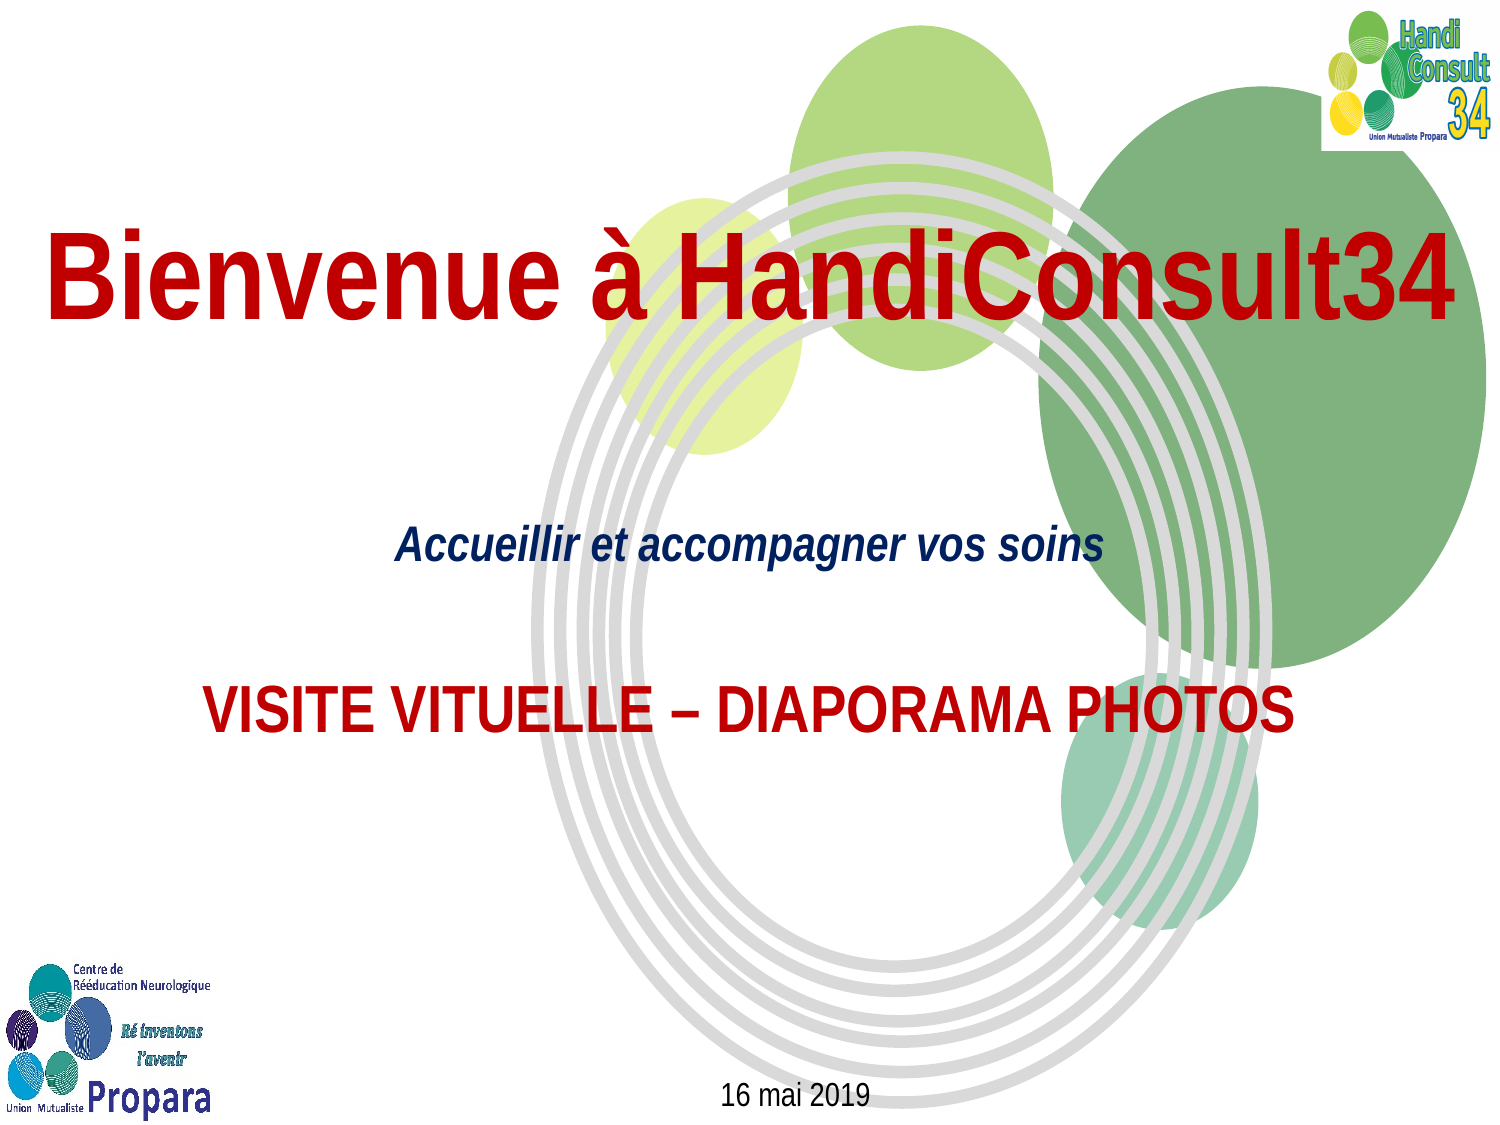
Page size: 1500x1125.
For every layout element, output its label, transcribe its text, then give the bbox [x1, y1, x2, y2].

picture [0, 950, 219, 1124]
subtitle Accueillir et accompagner vos soins VISITE VITUELLE – DIAPORAMA PHOTOS [0, 503, 1500, 791]
title Bienvenue à HandiConsult34 [0, 149, 1500, 391]
